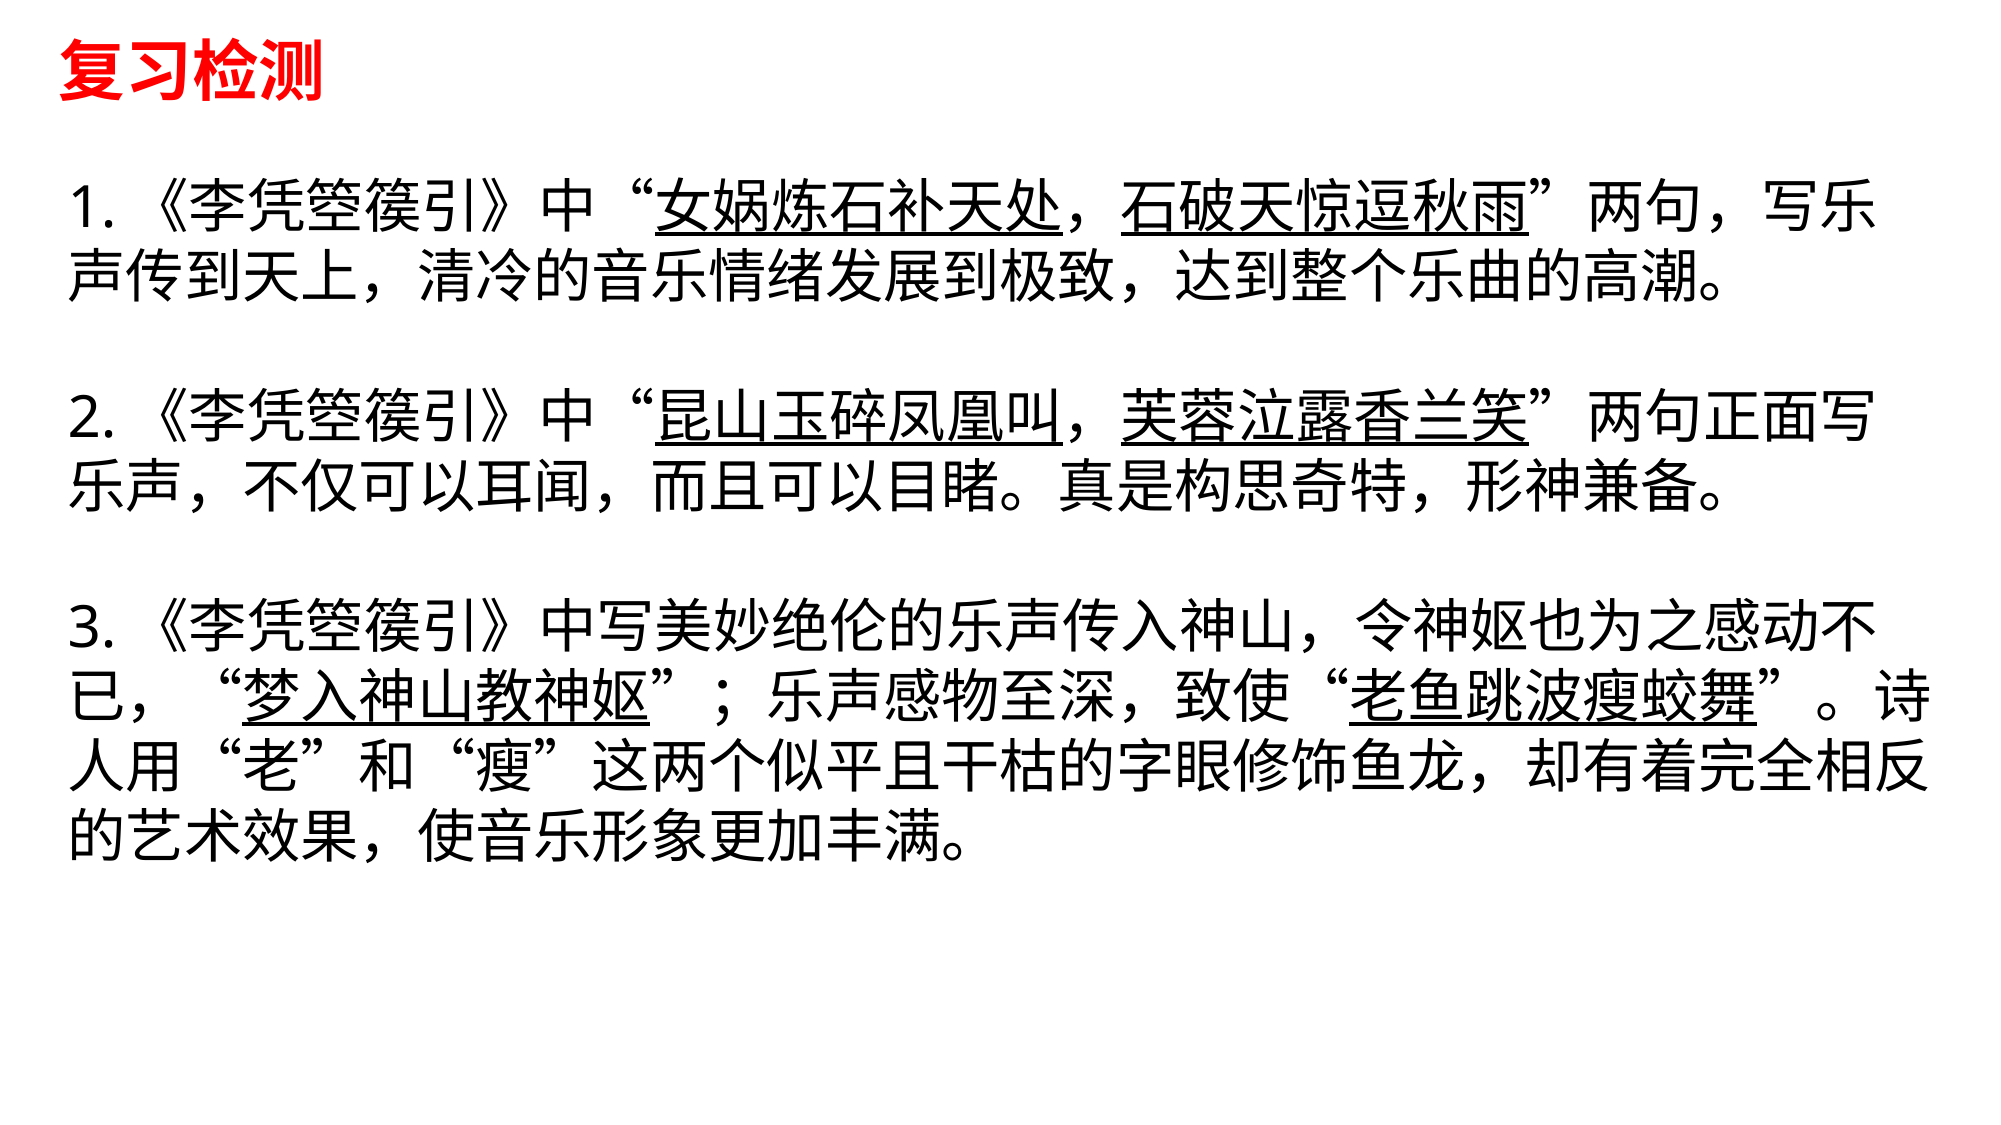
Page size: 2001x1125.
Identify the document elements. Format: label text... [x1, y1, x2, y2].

text_box 1.《李凭箜篌引》中“女娲炼石补天处，石破天惊逗秋雨”两句，写乐声传到天上，清冷的音乐情绪发展到极致，达到整个乐曲的高潮。 2.《李凭箜篌引》中“昆山玉碎凤凰叫，芙蓉泣露香兰笑”两句正面写乐声，不仅可以耳闻，而且可以目睹。真是构思奇特，形神兼备。 3.《李凭箜篌引》中写美妙绝伦的乐声传入神山，令神妪也为之感动不已，“梦入神山教神妪”；乐声感物至深，致使“老鱼跳波瘦蛟舞”。诗人用“老”和“瘦”这两个似平且干枯的字眼修饰鱼龙，却有着完全相反的艺术效果，使音乐形象更加丰满。 [53, 162, 1947, 877]
text_box 复习检测 [43, 21, 557, 117]
